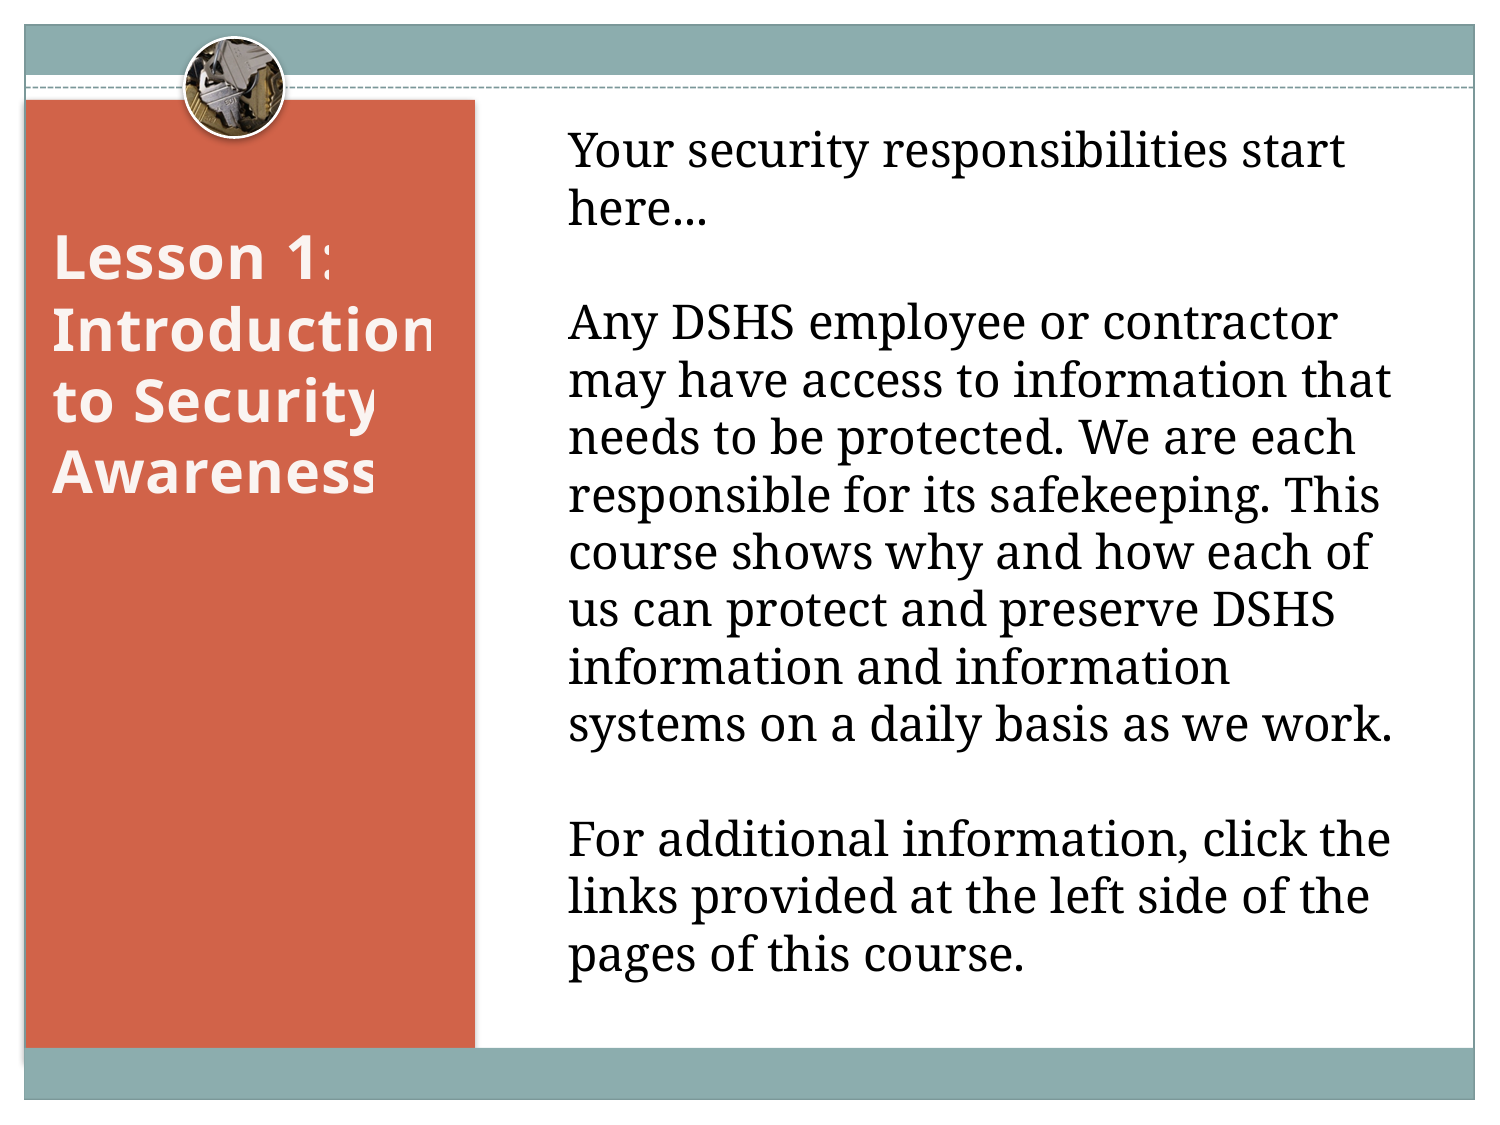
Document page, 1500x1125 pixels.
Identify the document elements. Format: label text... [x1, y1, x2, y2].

title Lesson 1: Introduction to Security Awareness [37, 162, 475, 513]
list Your security responsibilities start here... Any DSHS employee or contractor may have access to information that needs to be protected. We are each responsible for its safekeeping. This course shows why and how each of us can protect and preserve DSHS information and information systems on a daily basis as we work. For additional information, click the links provided at the left side of the pages of this course. [512, 112, 1438, 1000]
picture [186, 39, 282, 136]
